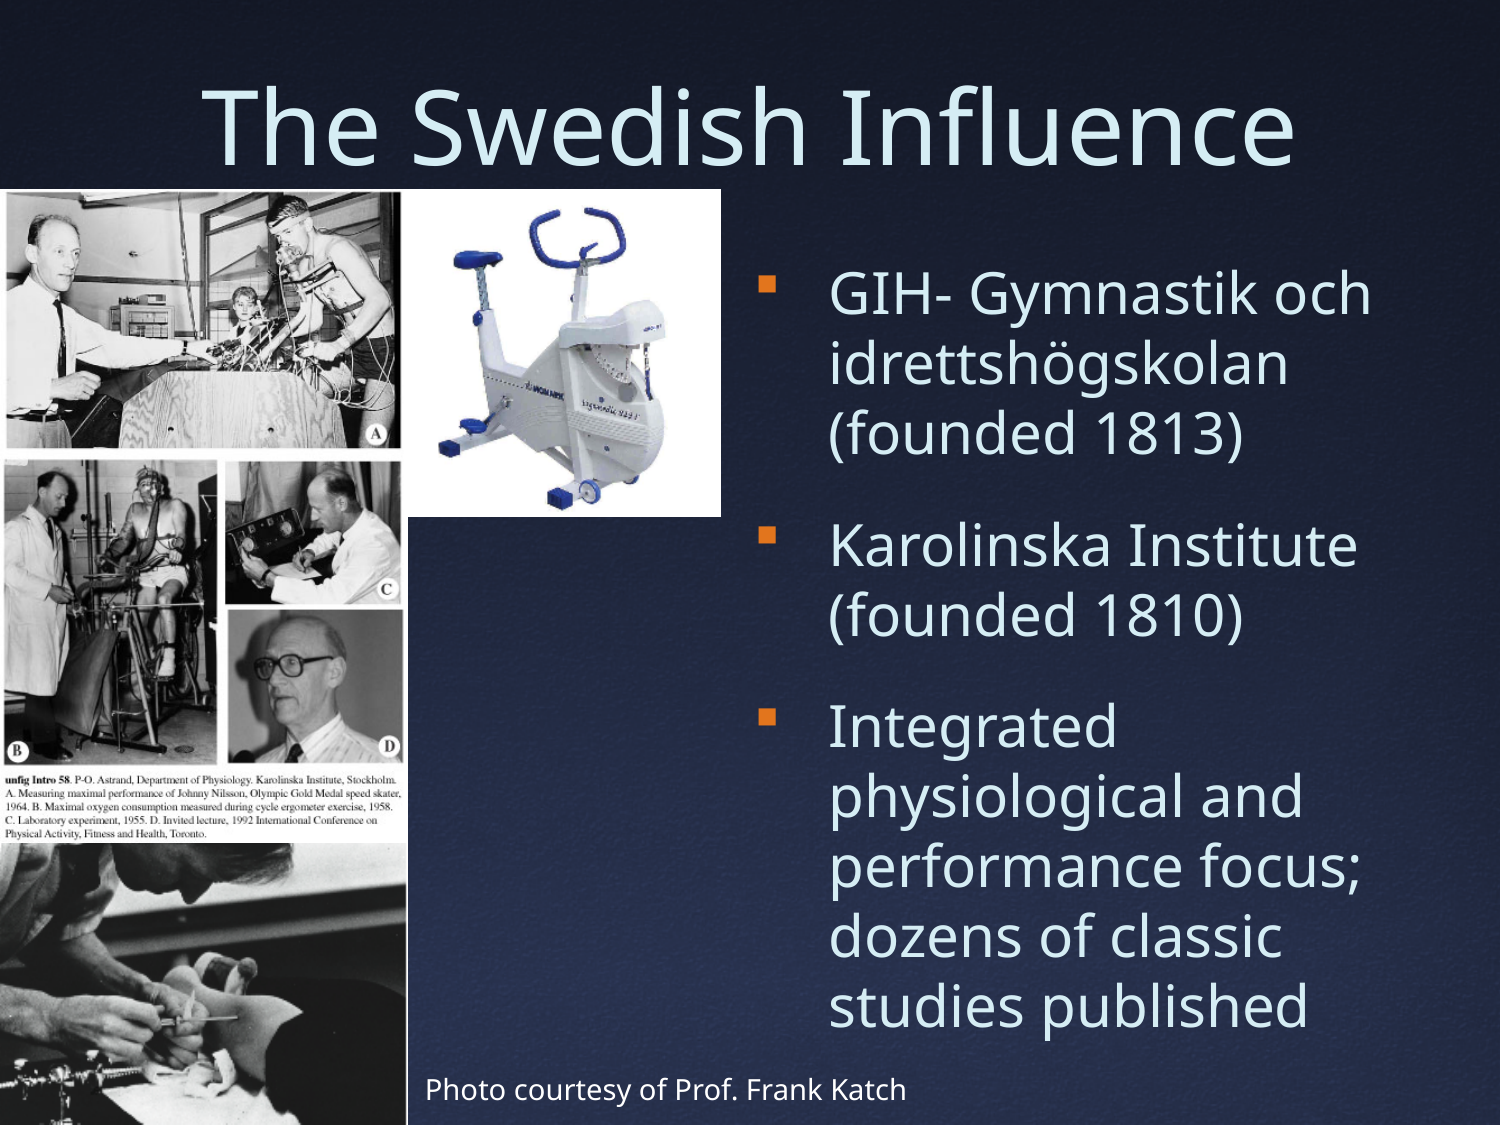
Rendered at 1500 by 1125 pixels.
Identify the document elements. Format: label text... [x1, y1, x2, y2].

text_box Photo courtesy of Prof. Frank Katch [413, 1064, 923, 1115]
picture [0, 188, 721, 1125]
list GIH- Gymnastik och idrettshögskolan (founded 1813) Karolinska Institute (founded 1810) Integrated physiological and performance focus; dozens of classic studies published [738, 249, 1457, 1104]
title The Swedish Influence [112, 11, 1388, 236]
